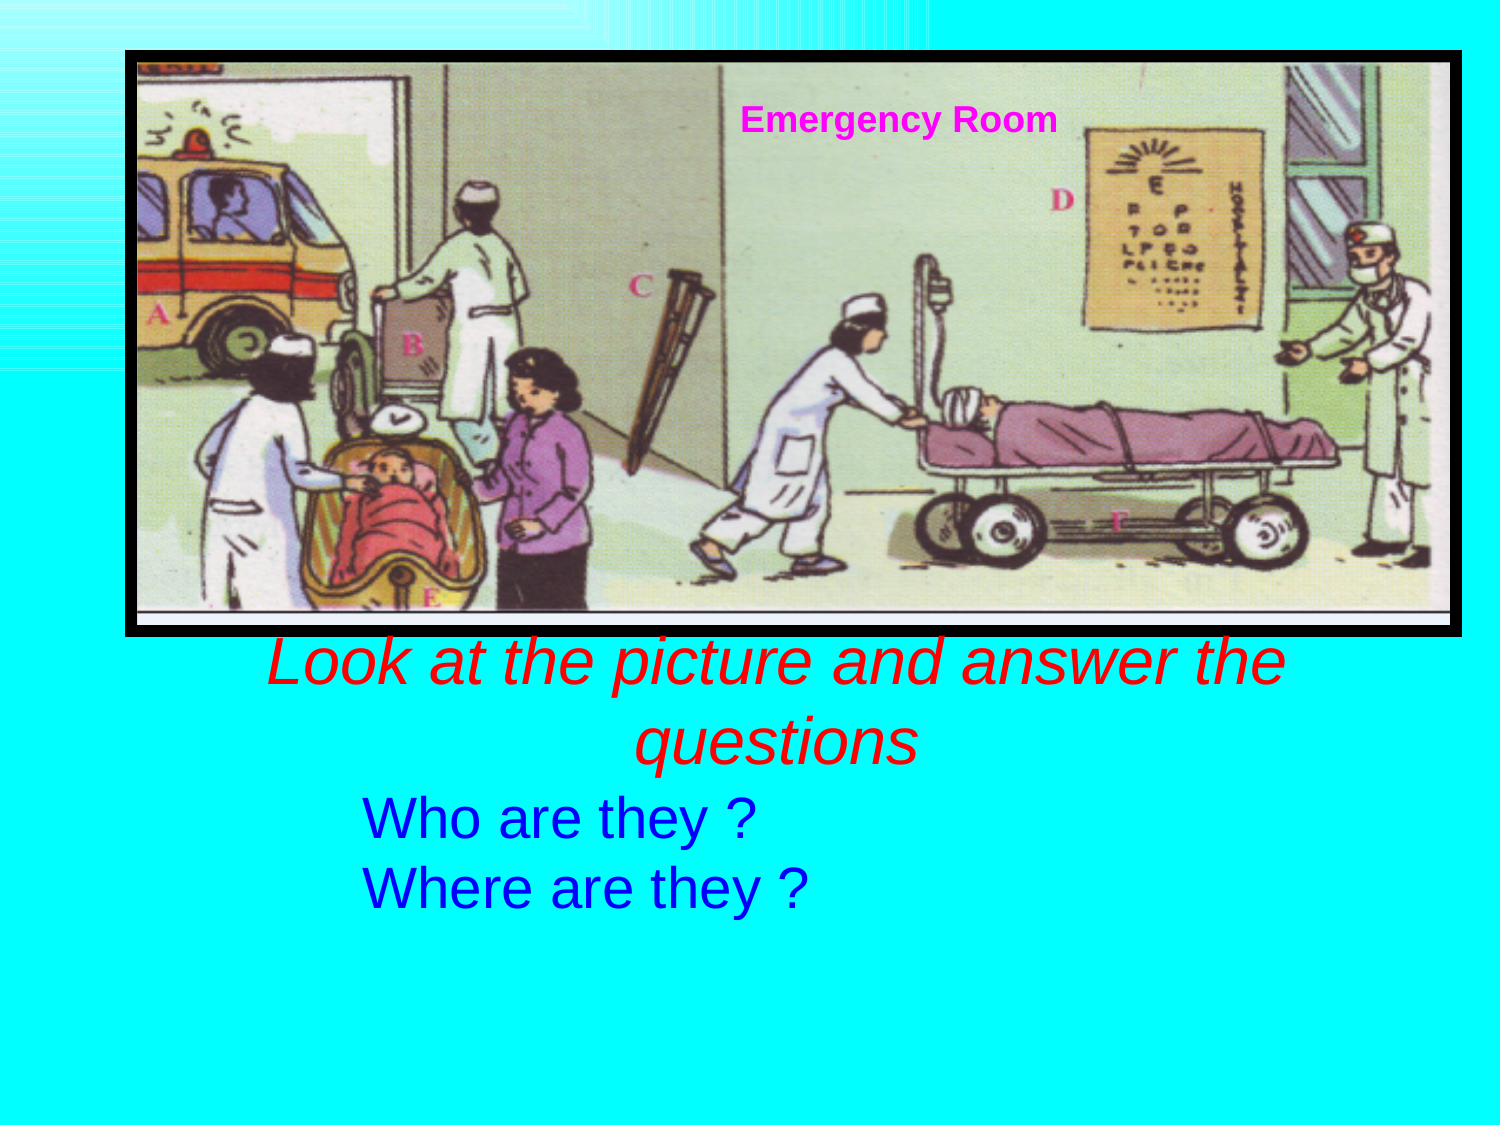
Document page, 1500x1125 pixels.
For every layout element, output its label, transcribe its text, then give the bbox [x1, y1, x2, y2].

picture [137, 62, 1450, 625]
text_box Who are they ? Where are they ? [347, 773, 826, 928]
text_box Look at the picture and answer the questions [99, 610, 1455, 925]
